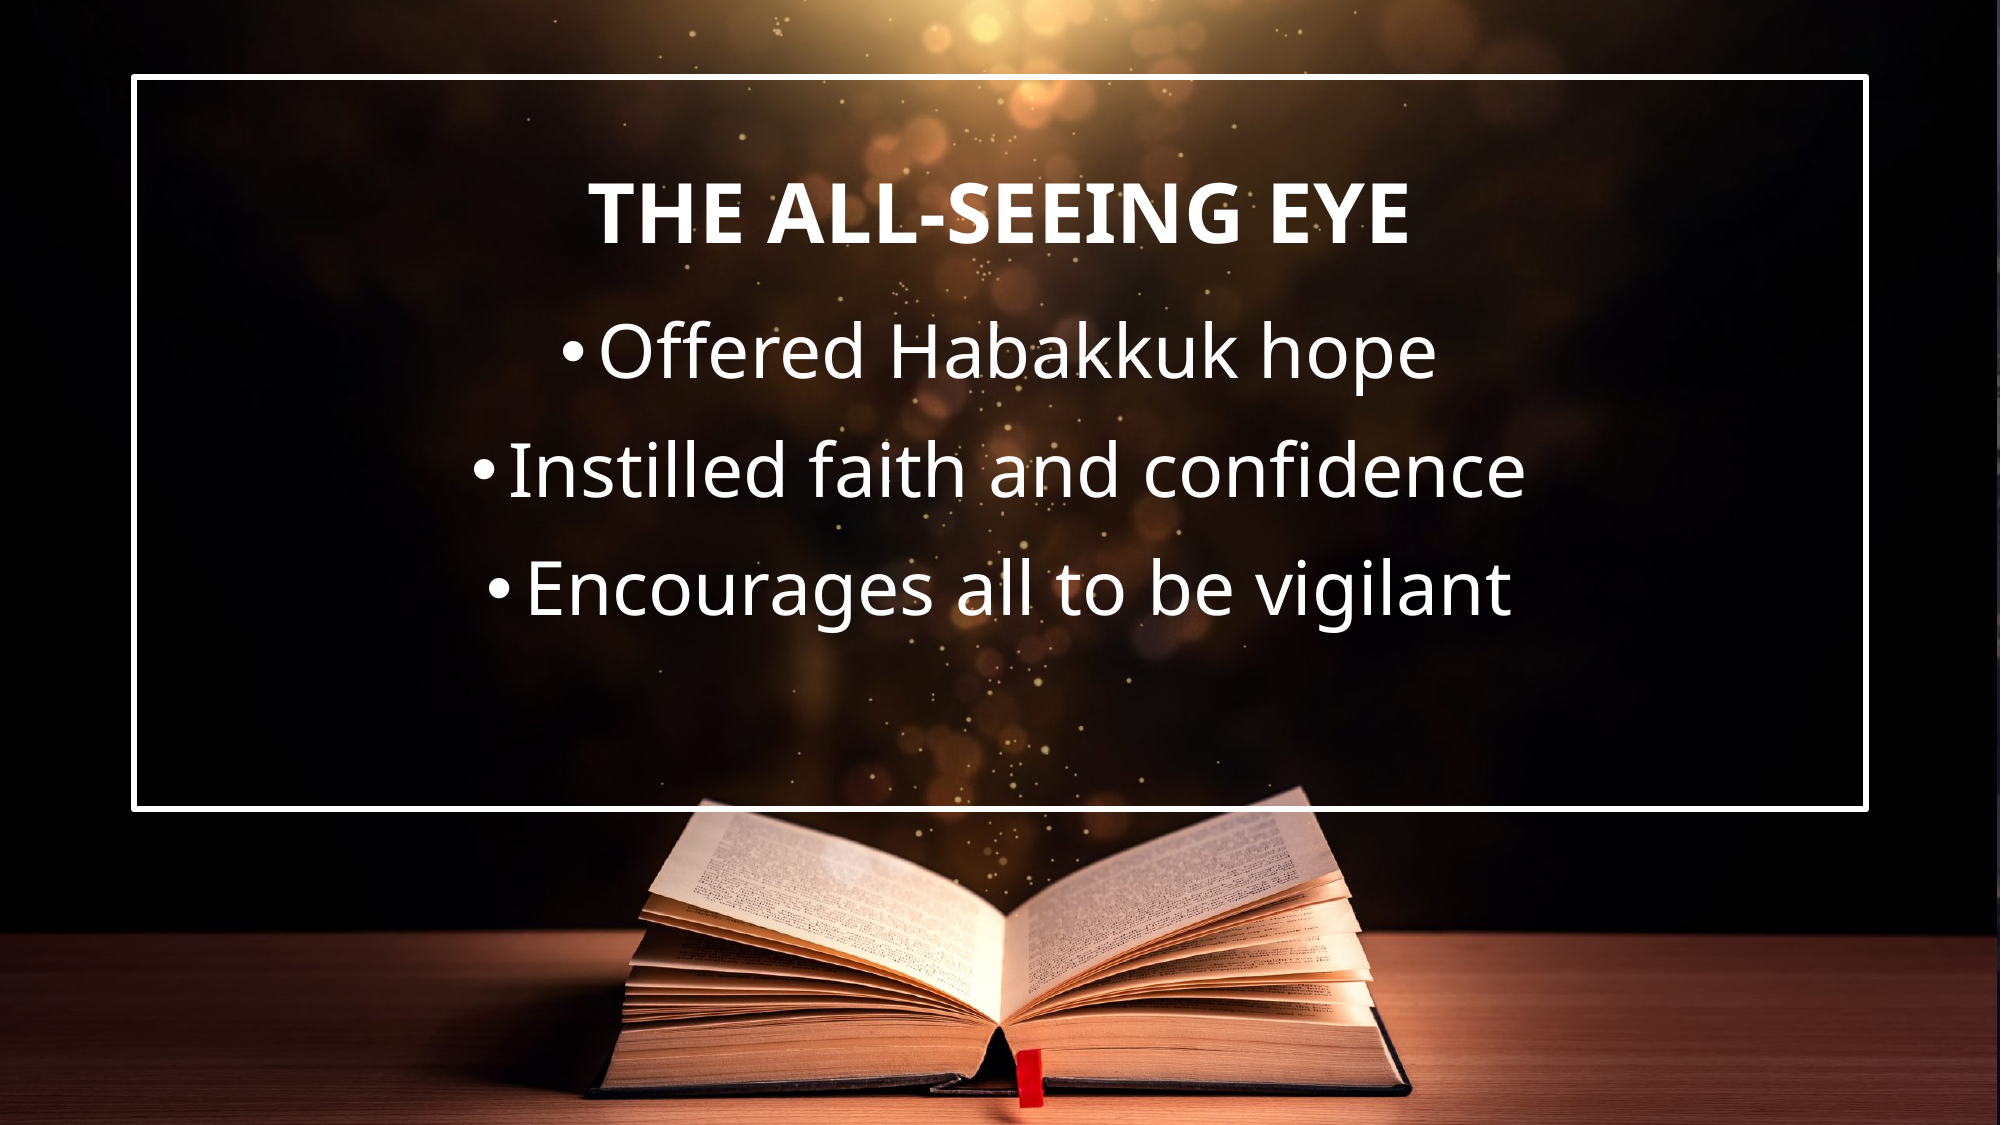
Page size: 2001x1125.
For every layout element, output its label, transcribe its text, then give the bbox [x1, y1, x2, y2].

picture [0, 0, 2000, 1125]
list Offered Habakkuk hope Instilled faith and confidence Encourages all to be vigilant [131, 74, 1869, 812]
title The All-Seeing Eye [211, 128, 1789, 306]
